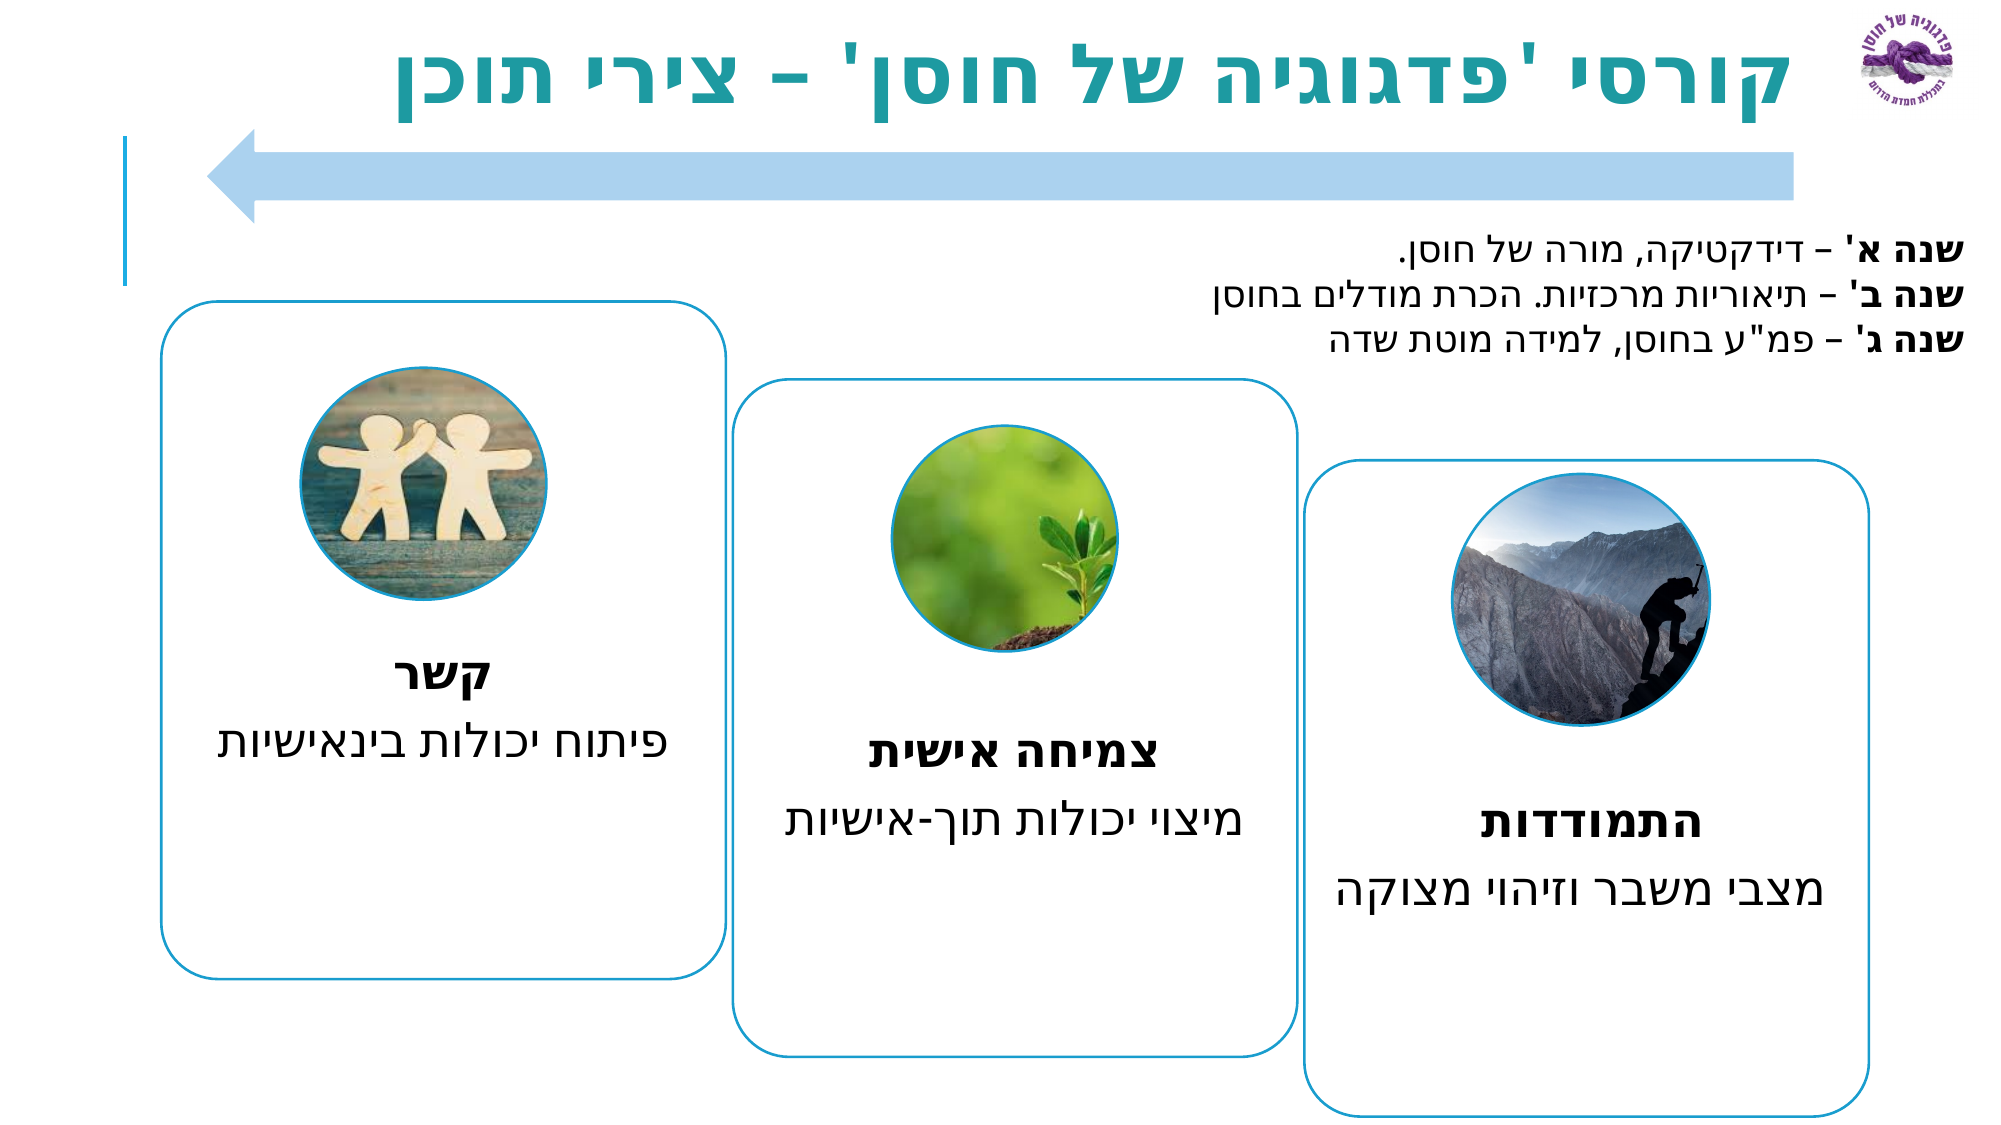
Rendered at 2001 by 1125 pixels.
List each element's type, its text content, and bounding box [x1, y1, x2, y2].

text_box שנה א' – דידקטיקה, מורה של חוסן. שנה ב' – תיאוריות מרכזיות. הכרת מודלים בחוסן שנה ג' – פמ"ע בחוסן, למידה מוטת שדה [1874, 217, 1979, 368]
title קורסי 'פדגוגיה של חוסן' – צירי תוכן [0, 28, 1813, 130]
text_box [161, 125, 1870, 1117]
picture [1846, 8, 1979, 121]
